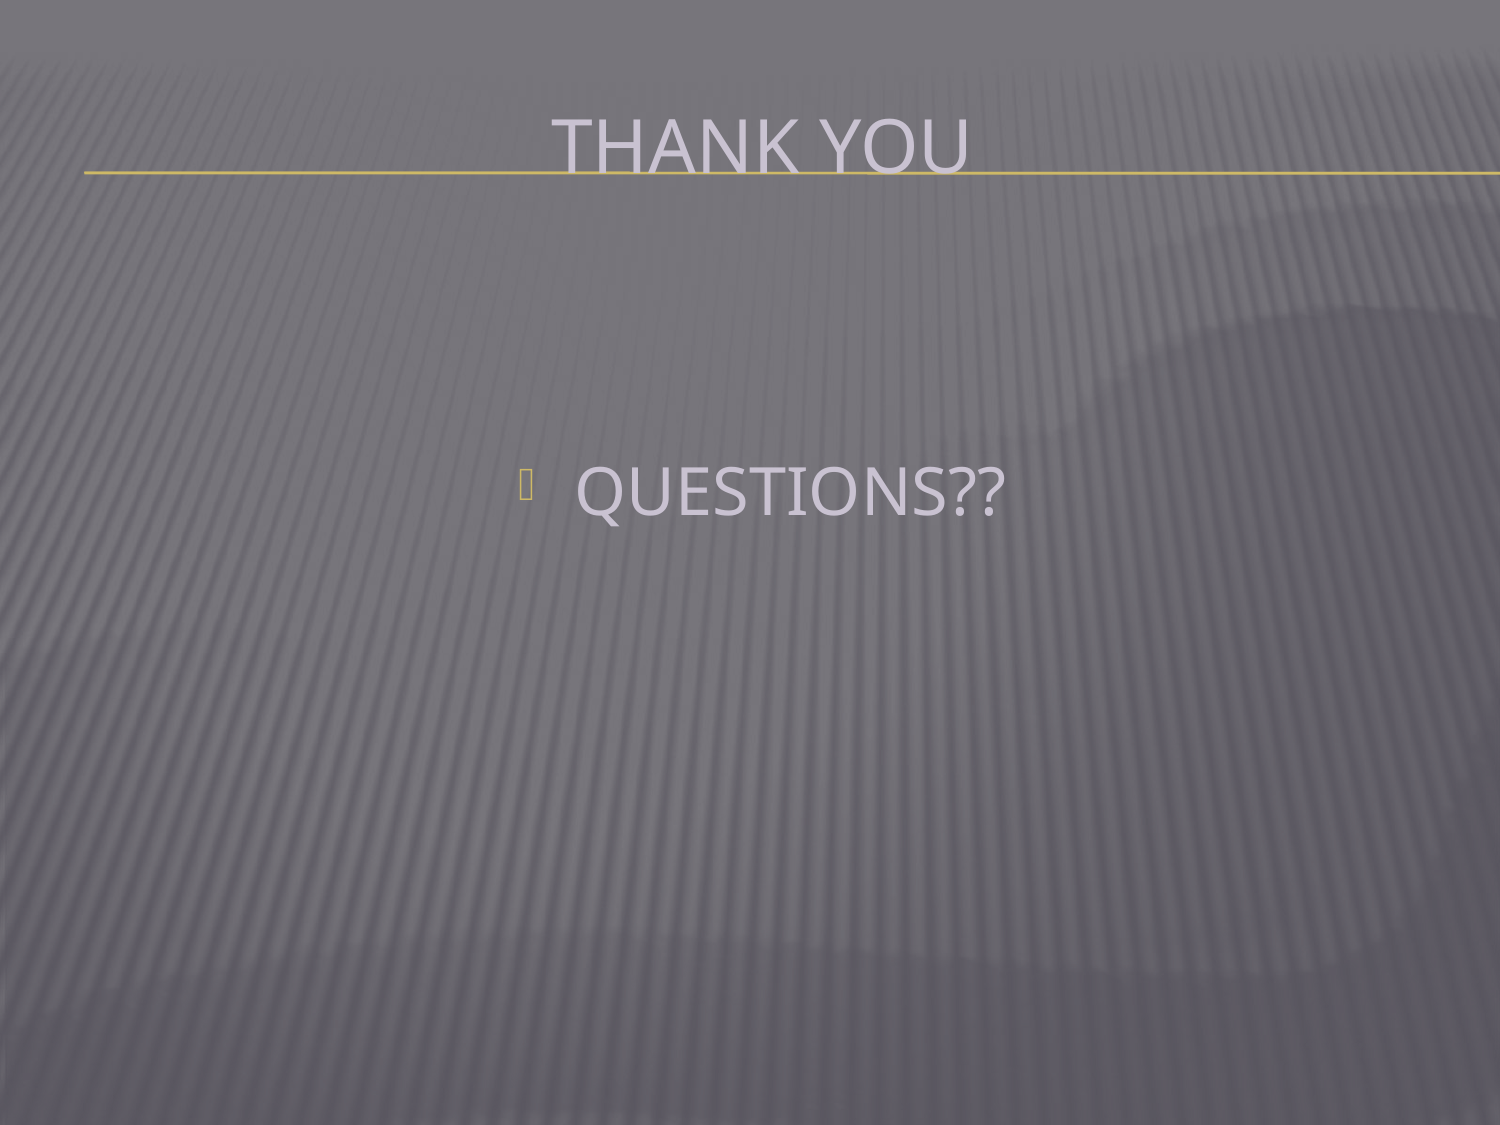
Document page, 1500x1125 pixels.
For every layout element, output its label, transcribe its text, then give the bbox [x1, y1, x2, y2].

list QUESTIONS?? [50, 254, 1475, 998]
title Thank you [50, 75, 1475, 213]
